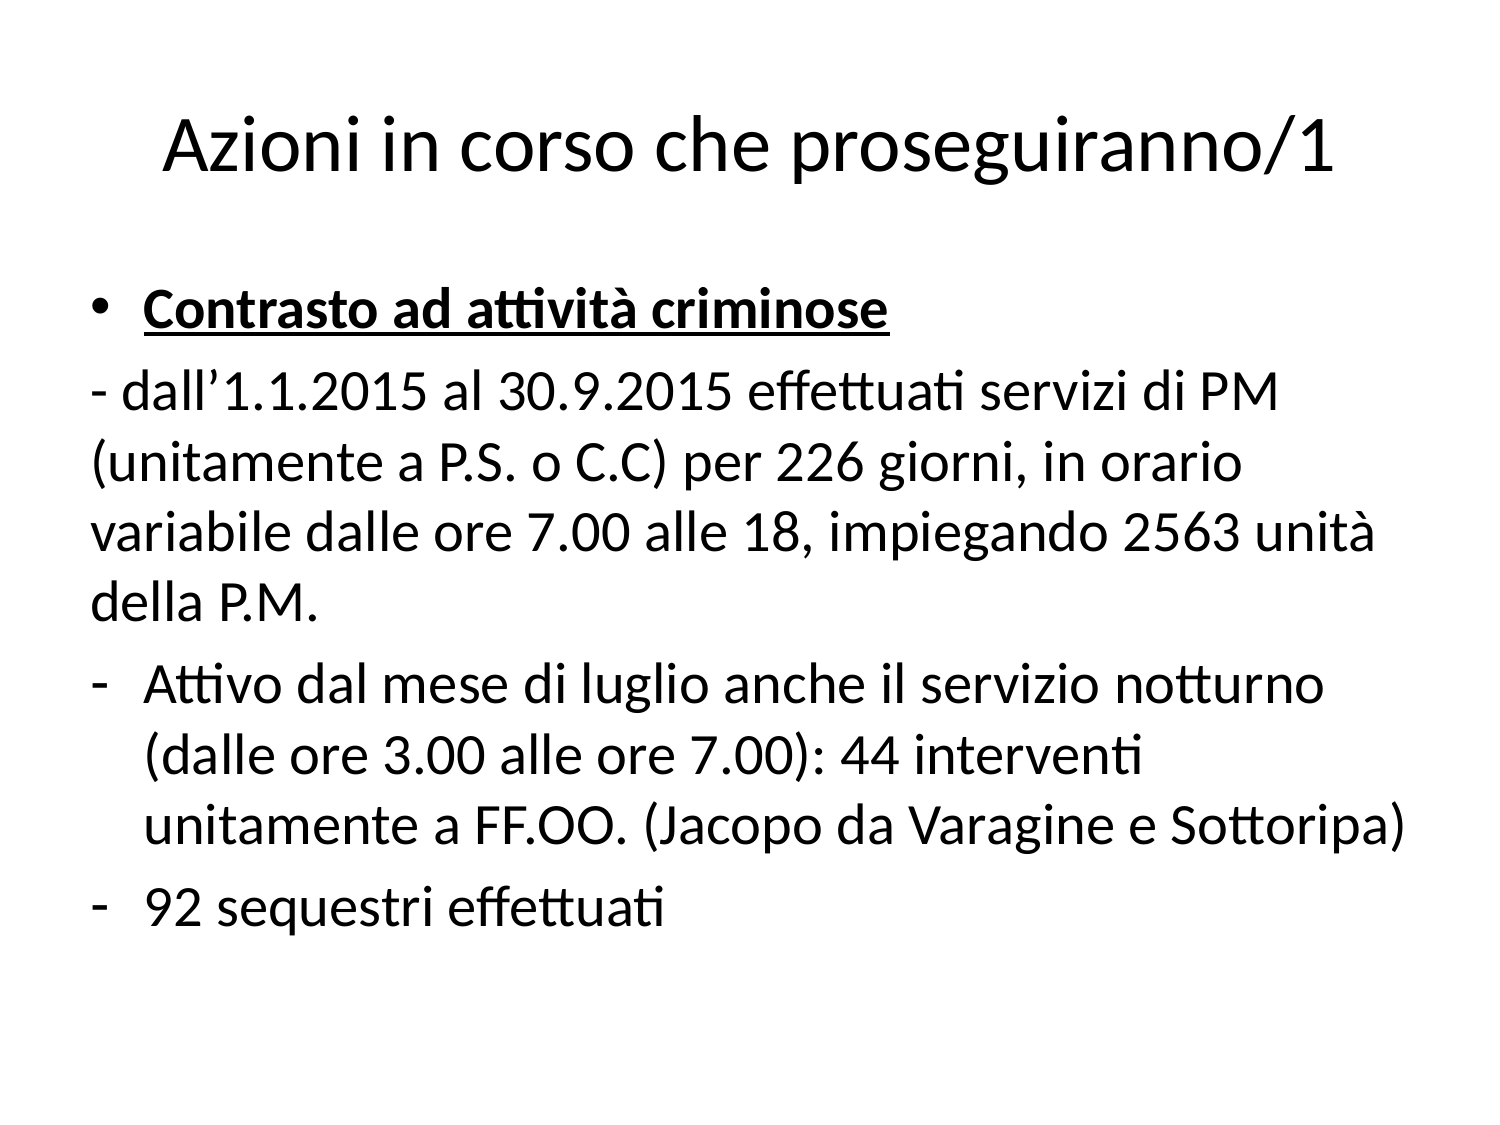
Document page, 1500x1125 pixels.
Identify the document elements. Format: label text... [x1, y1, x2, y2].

list Contrasto ad attività criminose - dall’1.1.2015 al 30.9.2015 effettuati servizi di PM (unitamente a P.S. o C.C) per 226 giorni, in orario variabile dalle ore 7.00 alle 18, impiegando 2563 unità della P.M. Attivo dal mese di luglio anche il servizio notturno (dalle ore 3.00 alle ore 7.00): 44 interventi unitamente a FF.OO. (Jacopo da Varagine e Sottoripa) 92 sequestri effettuati [75, 262, 1425, 1005]
title Azioni in corso che proseguiranno/1 [75, 45, 1425, 233]
